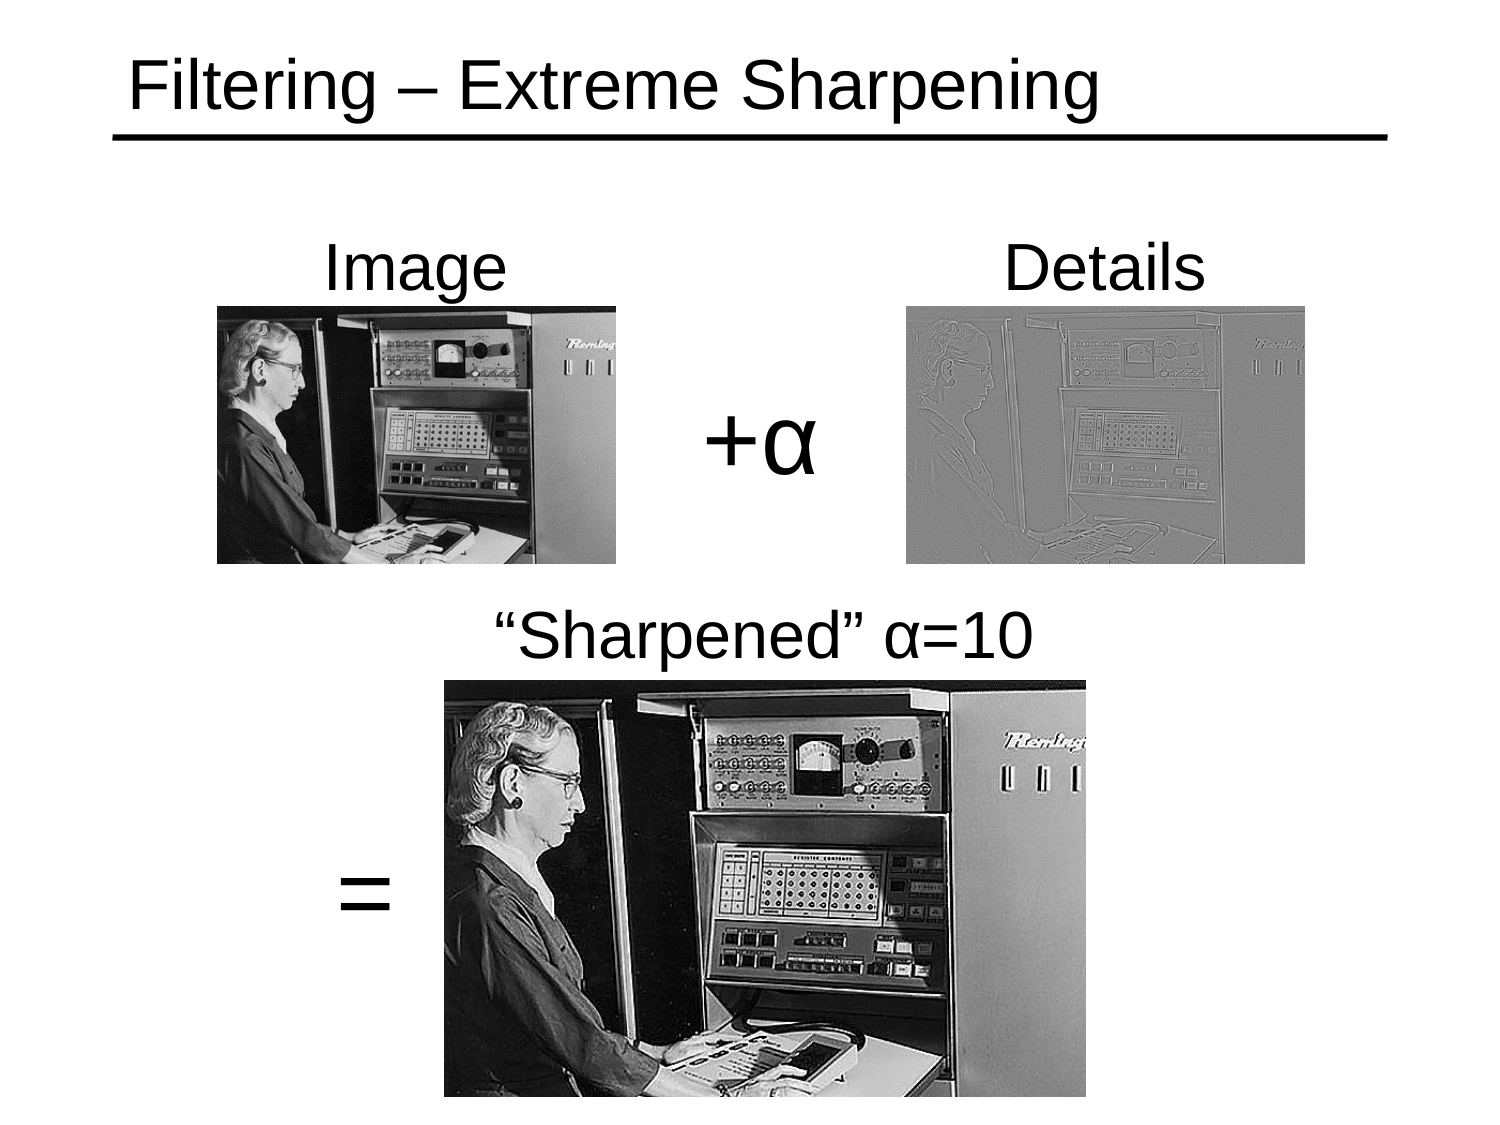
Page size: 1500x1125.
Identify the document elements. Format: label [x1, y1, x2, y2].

picture [906, 305, 1305, 565]
text_box [906, 216, 1305, 305]
picture [444, 680, 1086, 1097]
text_box [217, 215, 616, 565]
text_box [660, 366, 862, 502]
text_box [444, 585, 1086, 680]
text_box [300, 820, 432, 956]
title [112, 12, 1388, 150]
